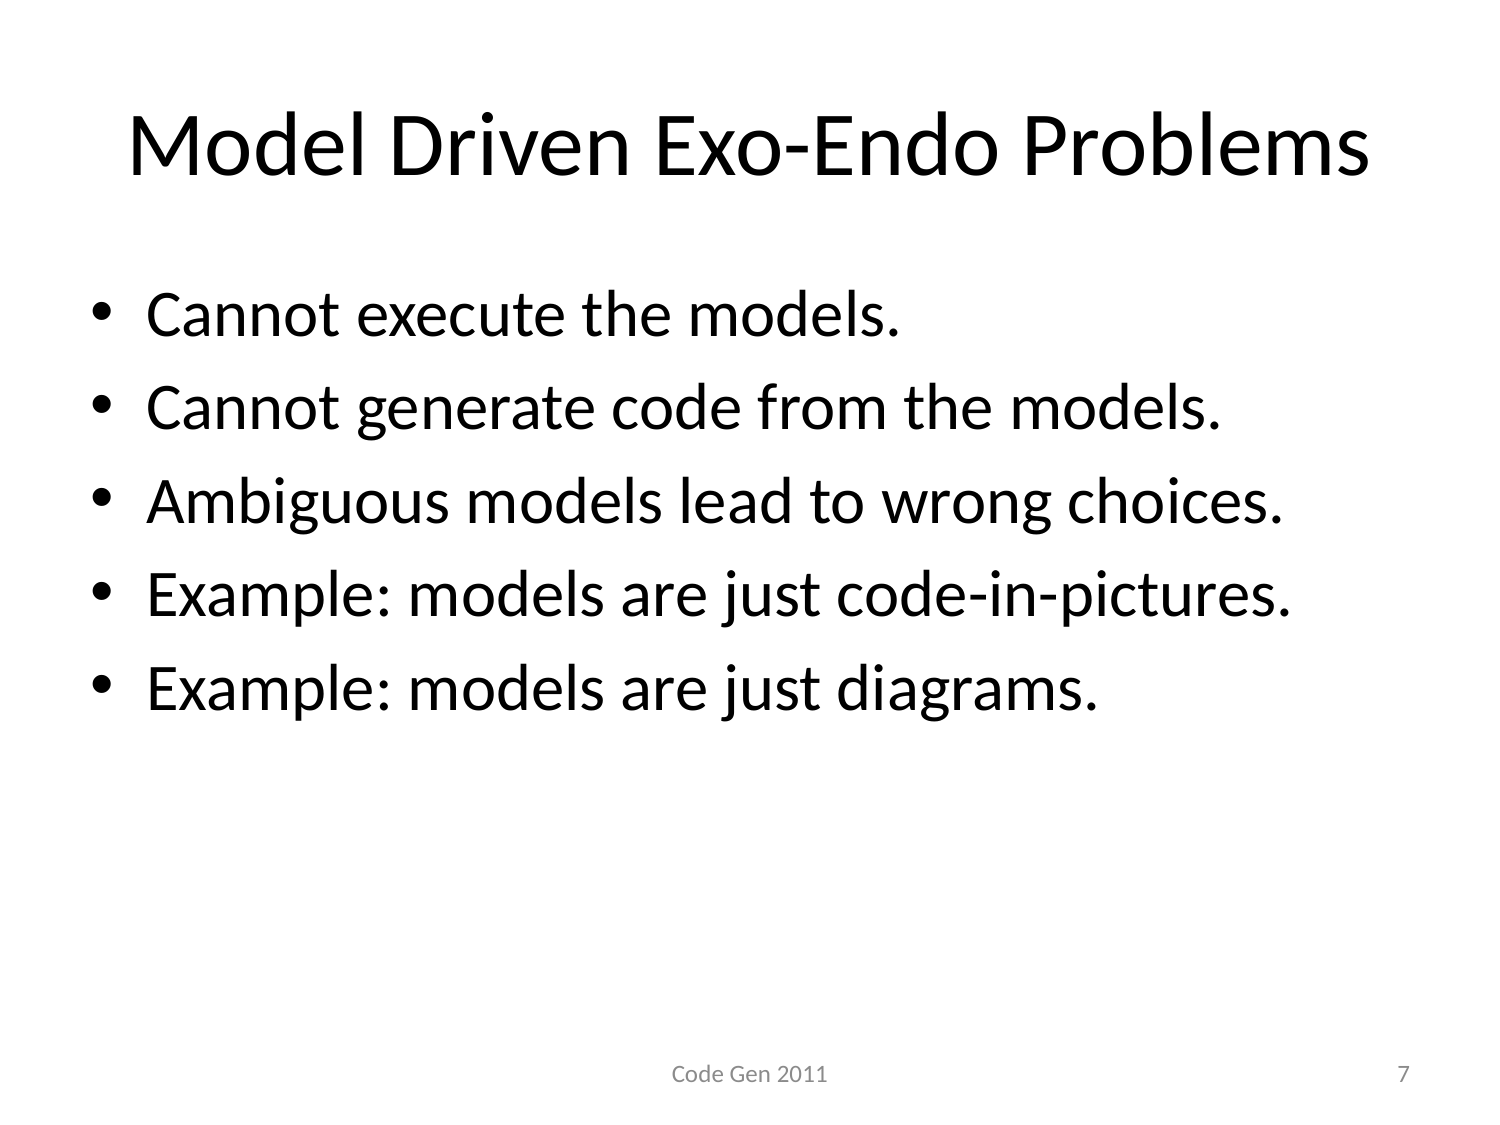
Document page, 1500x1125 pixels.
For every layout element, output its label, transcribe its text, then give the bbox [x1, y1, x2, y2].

list Cannot execute the models. Cannot generate code from the models. Ambiguous models lead to wrong choices. Example: models are just code-in-pictures. Example: models are just diagrams. [75, 262, 1425, 1005]
footer Code Gen 2011 [512, 1042, 988, 1103]
slide_number 7 [1074, 1042, 1425, 1103]
title Model Driven Exo-Endo Problems [75, 45, 1425, 233]
